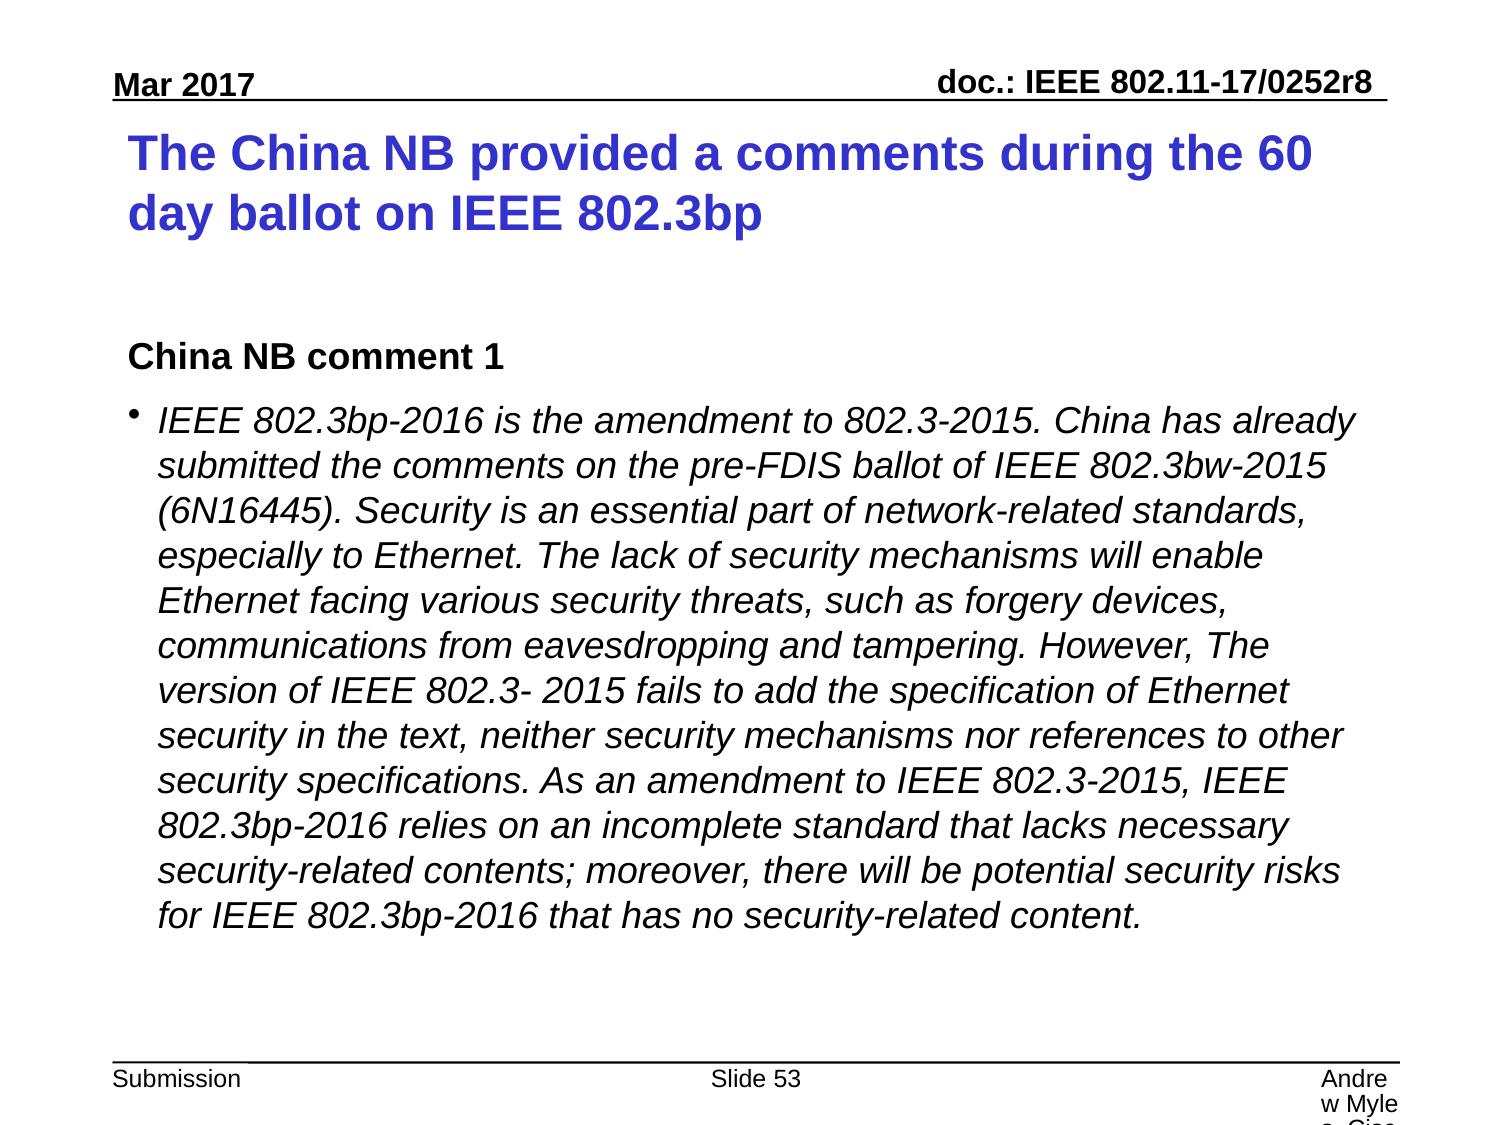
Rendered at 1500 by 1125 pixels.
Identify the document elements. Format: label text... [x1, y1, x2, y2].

footer Andrew Myles, Cisco [1320, 1061, 1402, 1093]
list China NB comment 1 IEEE 802.3bp-2016 is the amendment to 802.3-2015. China has already submitted the comments on the pre-FDIS ballot of IEEE 802.3bw-2015 (6N16445). Security is an essential part of network-related standards, especially to Ethernet. The lack of security mechanisms will enable Ethernet facing various security threats, such as forgery devices, communications from eavesdropping and tampering. However, The version of IEEE 802.3- 2015 fails to add the specification of Ethernet security in the text, neither security mechanisms nor references to other security specifications. As an amendment to IEEE 802.3-2015, IEEE 802.3bp-2016 relies on an incomplete standard that lacks necessary security-related contents; moreover, there will be potential security risks for IEEE 802.3bp-2016 that has no security-related content. [112, 324, 1388, 1000]
slide_number Slide 53 [709, 1061, 803, 1093]
title The China NB provided a comments during the 60 day ballot on IEEE 802.3bp [112, 112, 1388, 288]
